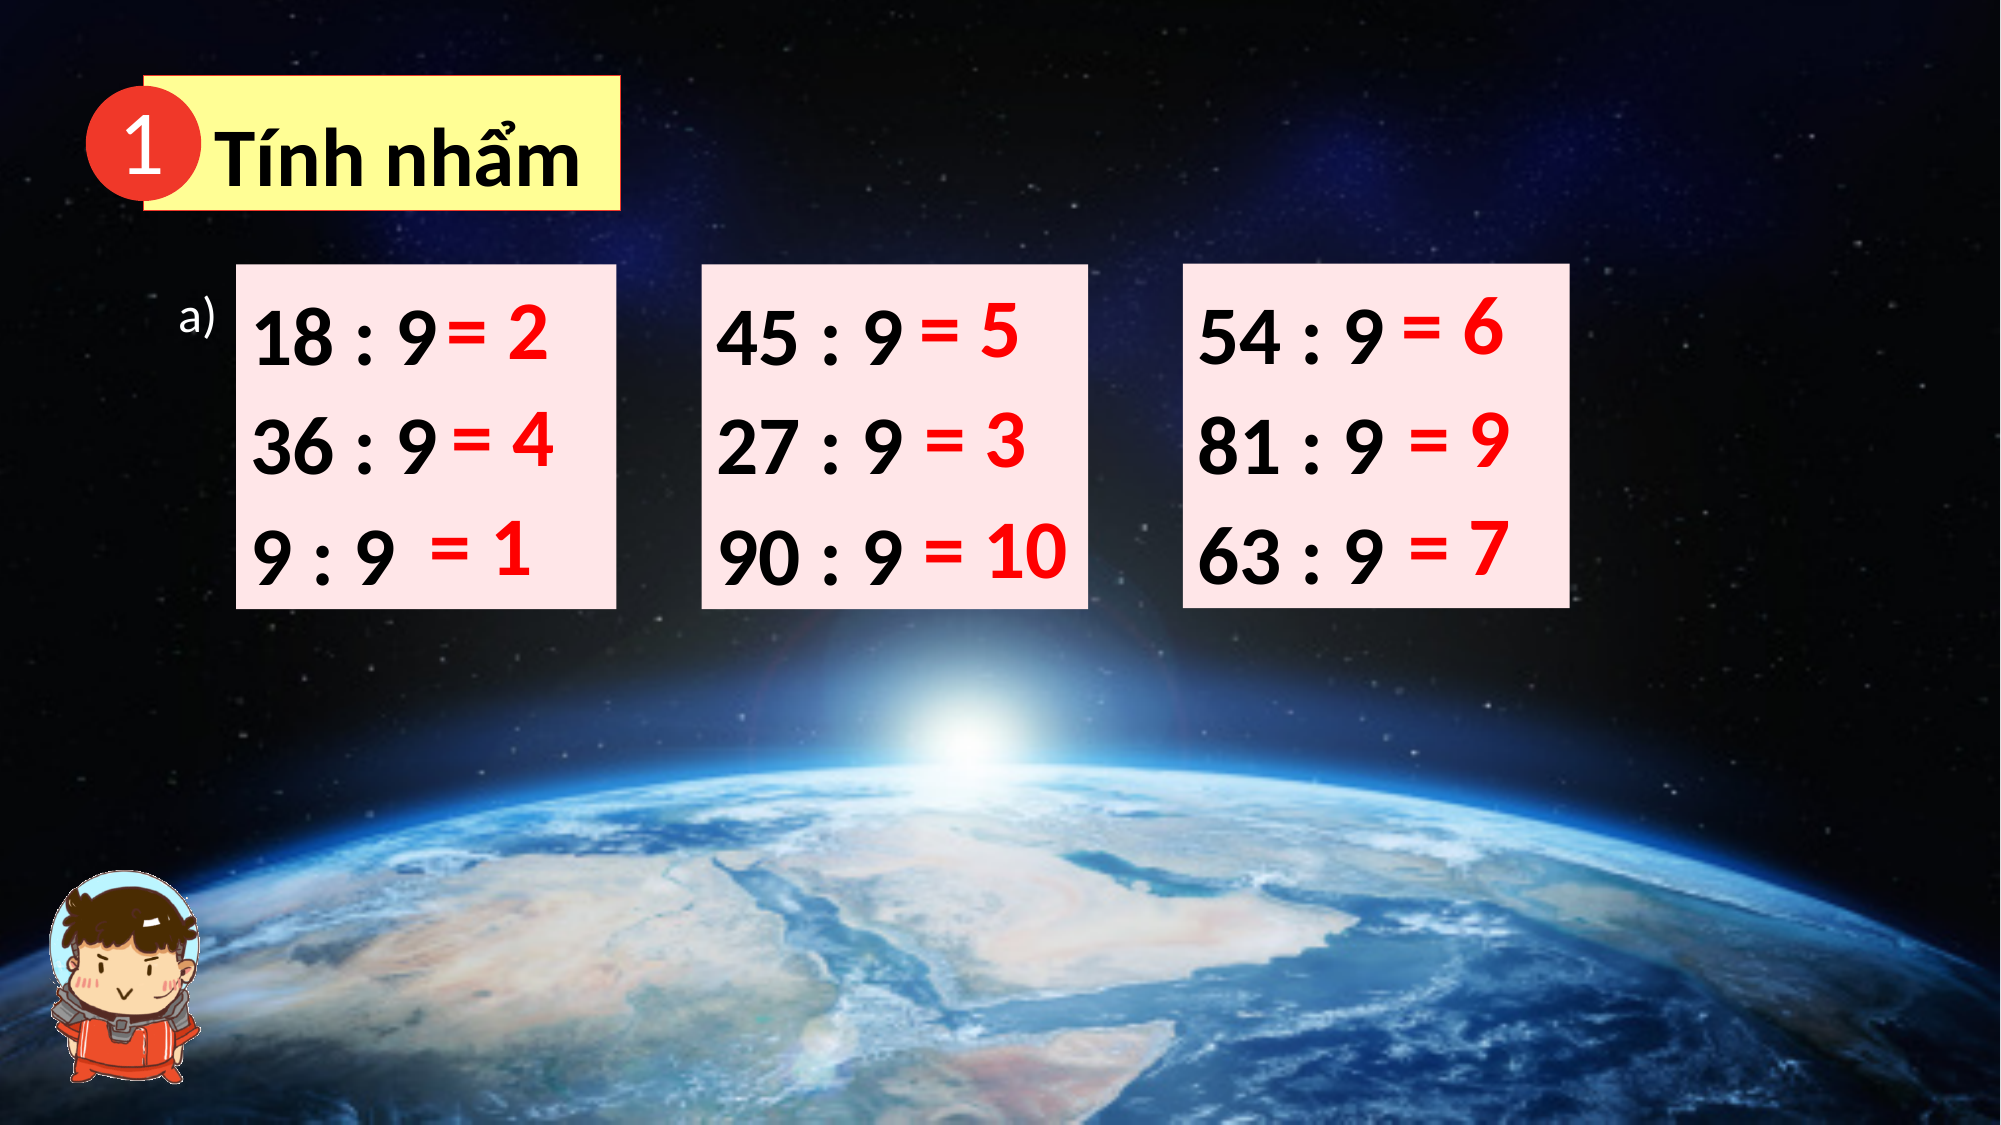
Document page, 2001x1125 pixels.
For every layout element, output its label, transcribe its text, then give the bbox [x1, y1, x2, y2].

text_box = 2 [432, 268, 649, 384]
text_box a) [163, 275, 236, 351]
text_box = 9 [1393, 376, 1572, 484]
picture [0, 0, 2001, 1125]
text_box = 7 [1393, 484, 1572, 600]
text_box = 1 [415, 485, 632, 600]
text_box 54 : 9 81 : 9 63 : 9 [1182, 263, 1570, 609]
text_box = 6 [1387, 263, 1572, 379]
text_box = 10 [908, 488, 1096, 603]
text_box 18 : 9 36 : 9 9 : 9 [236, 264, 617, 610]
text_box 45 : 9 27 : 9 90 : 9 [701, 264, 1089, 610]
text_box = 5 [905, 267, 1097, 382]
text_box = 3 [910, 376, 1098, 492]
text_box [72, 75, 621, 205]
text_box = 4 [437, 375, 654, 490]
